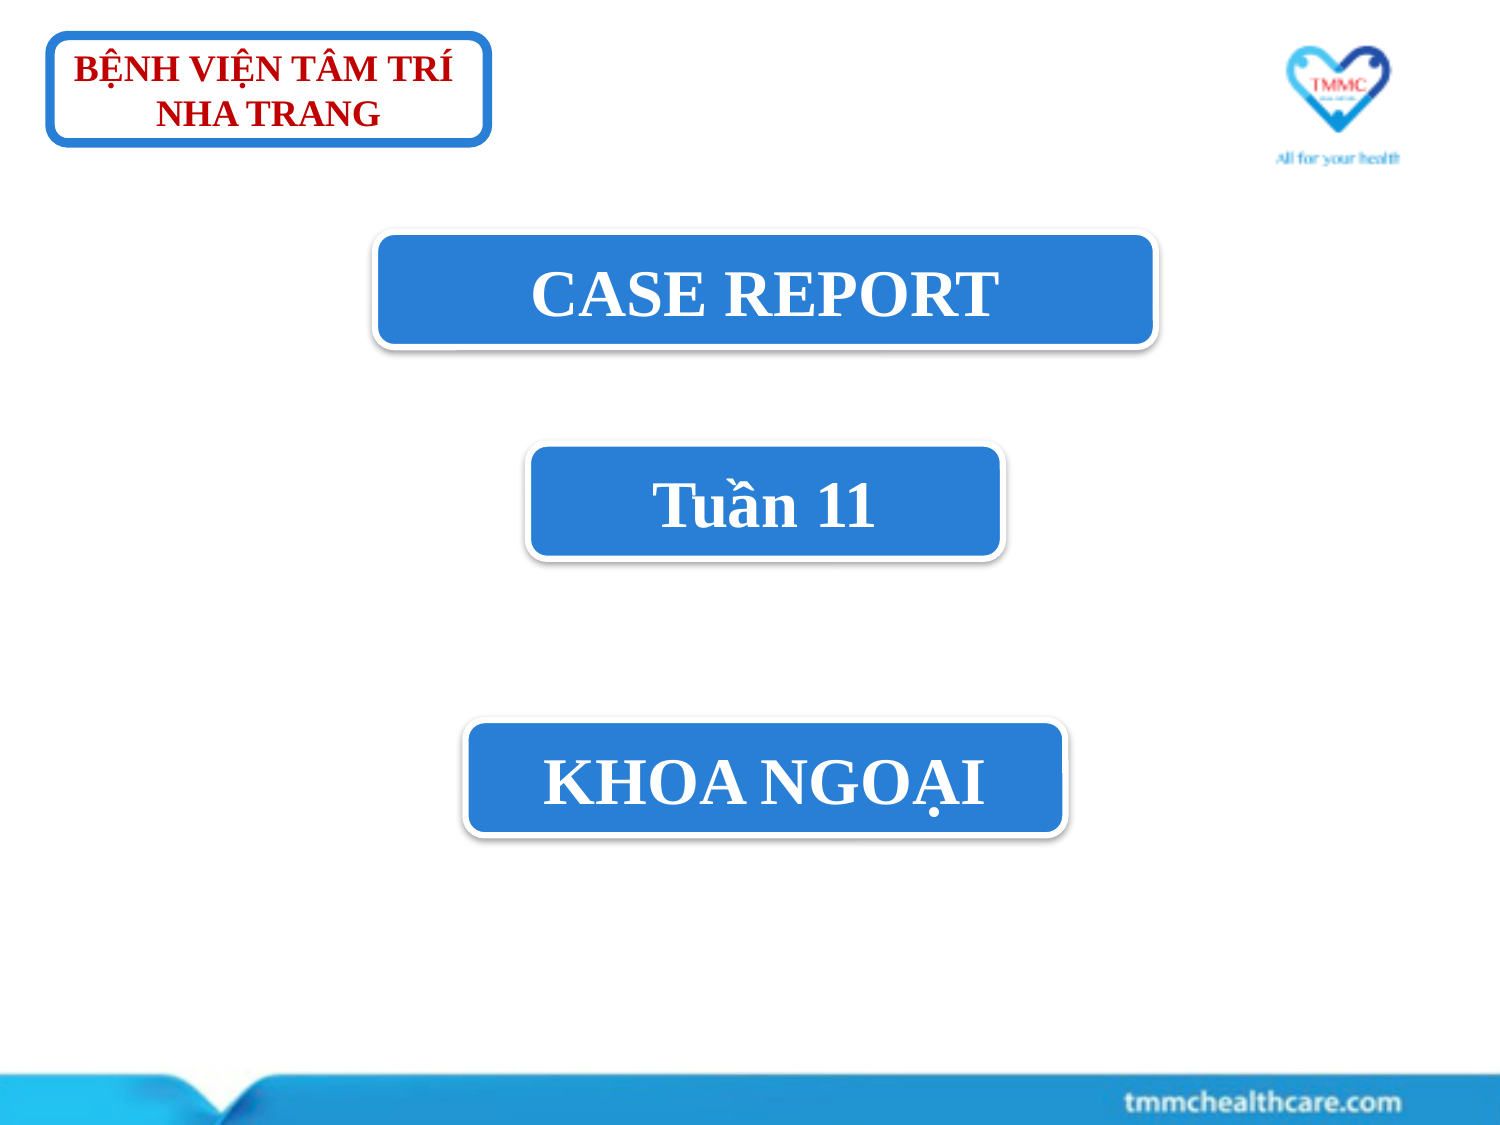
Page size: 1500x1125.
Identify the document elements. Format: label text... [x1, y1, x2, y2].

text_box BỆNH VIỆN TÂM TRÍ NHA TRANG [49, 35, 488, 143]
picture [0, 0, 1500, 1125]
text_box Tuần 11 [527, 443, 1003, 559]
text_box KHOA NGOẠI [465, 720, 1066, 836]
text_box CASE REPORT [375, 231, 1156, 348]
